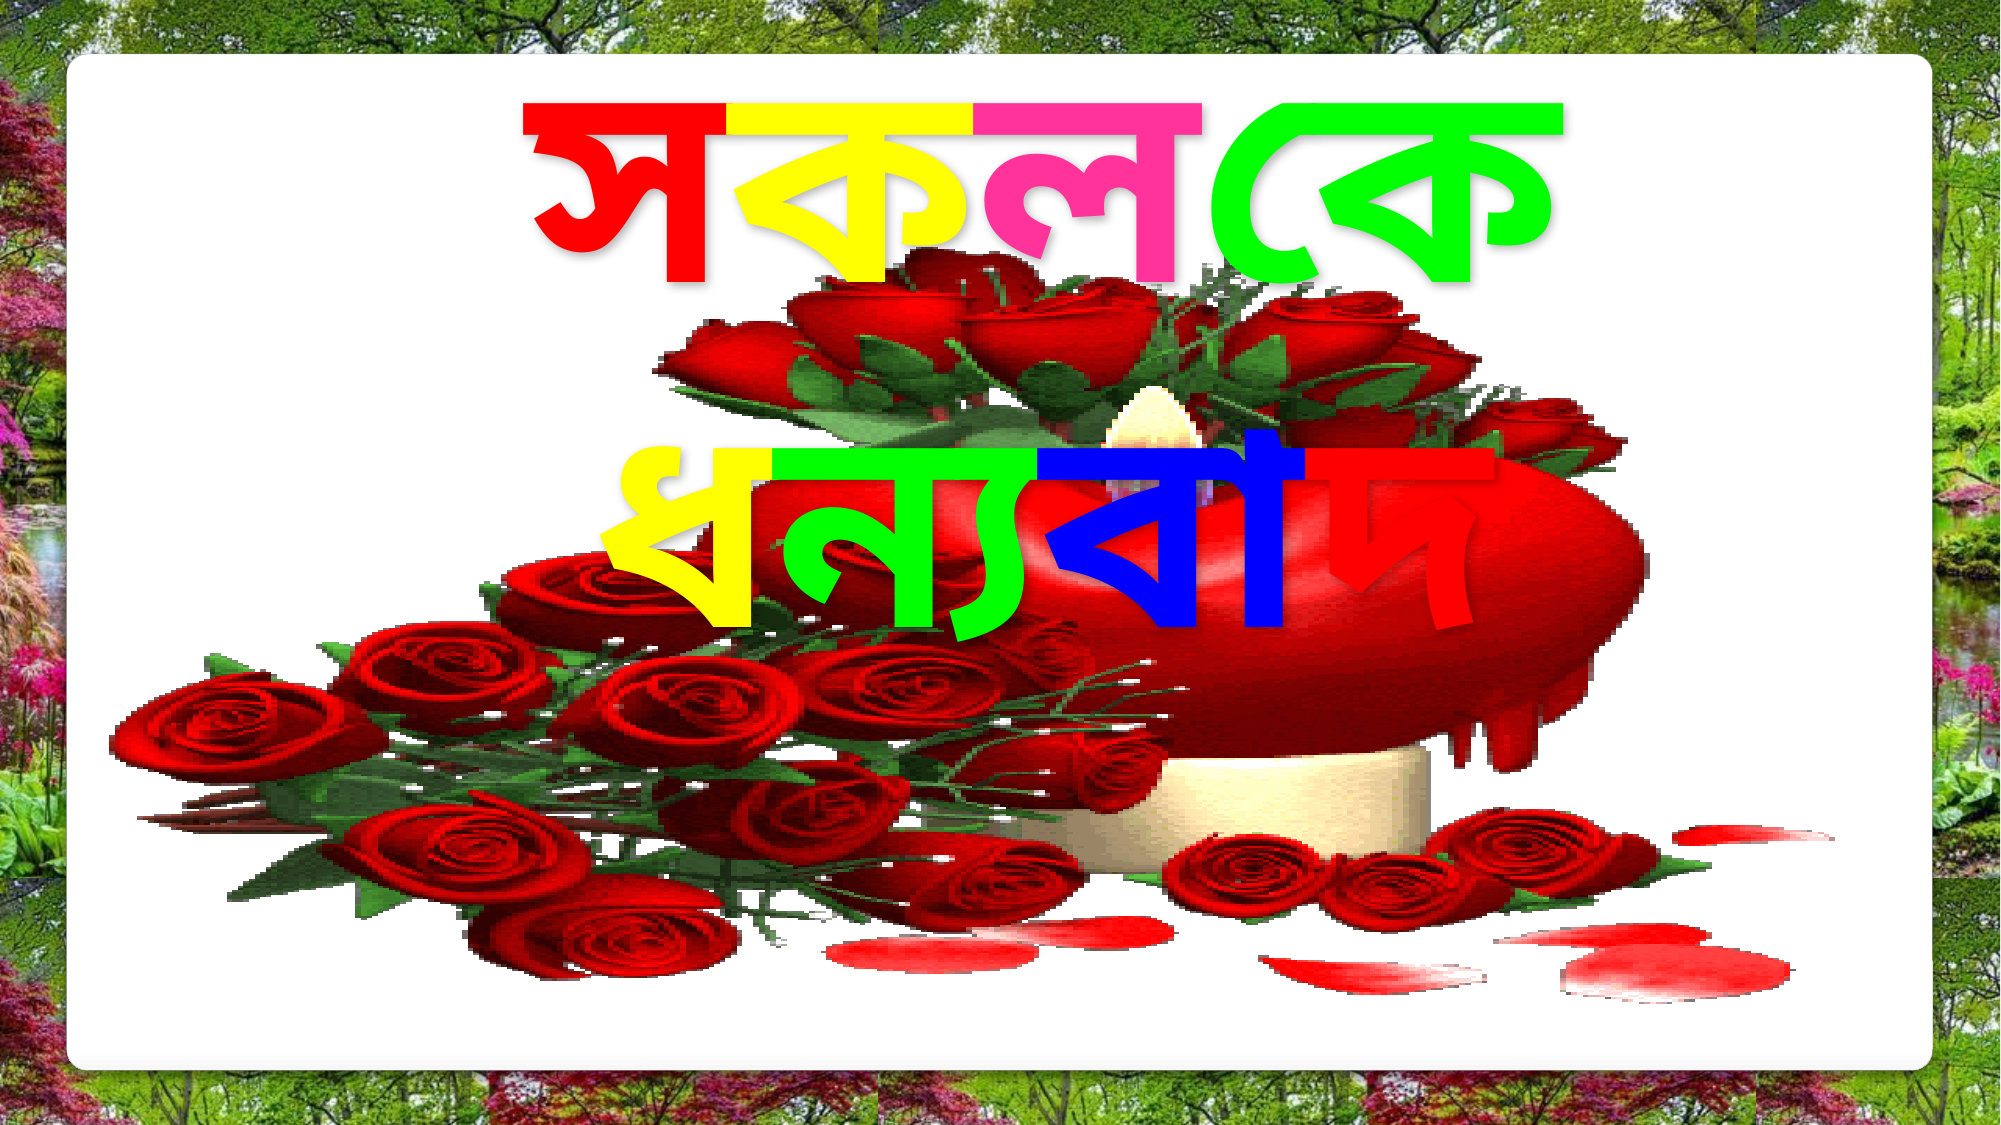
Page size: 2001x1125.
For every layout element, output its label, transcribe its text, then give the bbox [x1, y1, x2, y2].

picture [0, 0, 2001, 1125]
text_box সকলকে ধন্যবাদ [287, 0, 1800, 222]
picture [87, 224, 1926, 1037]
